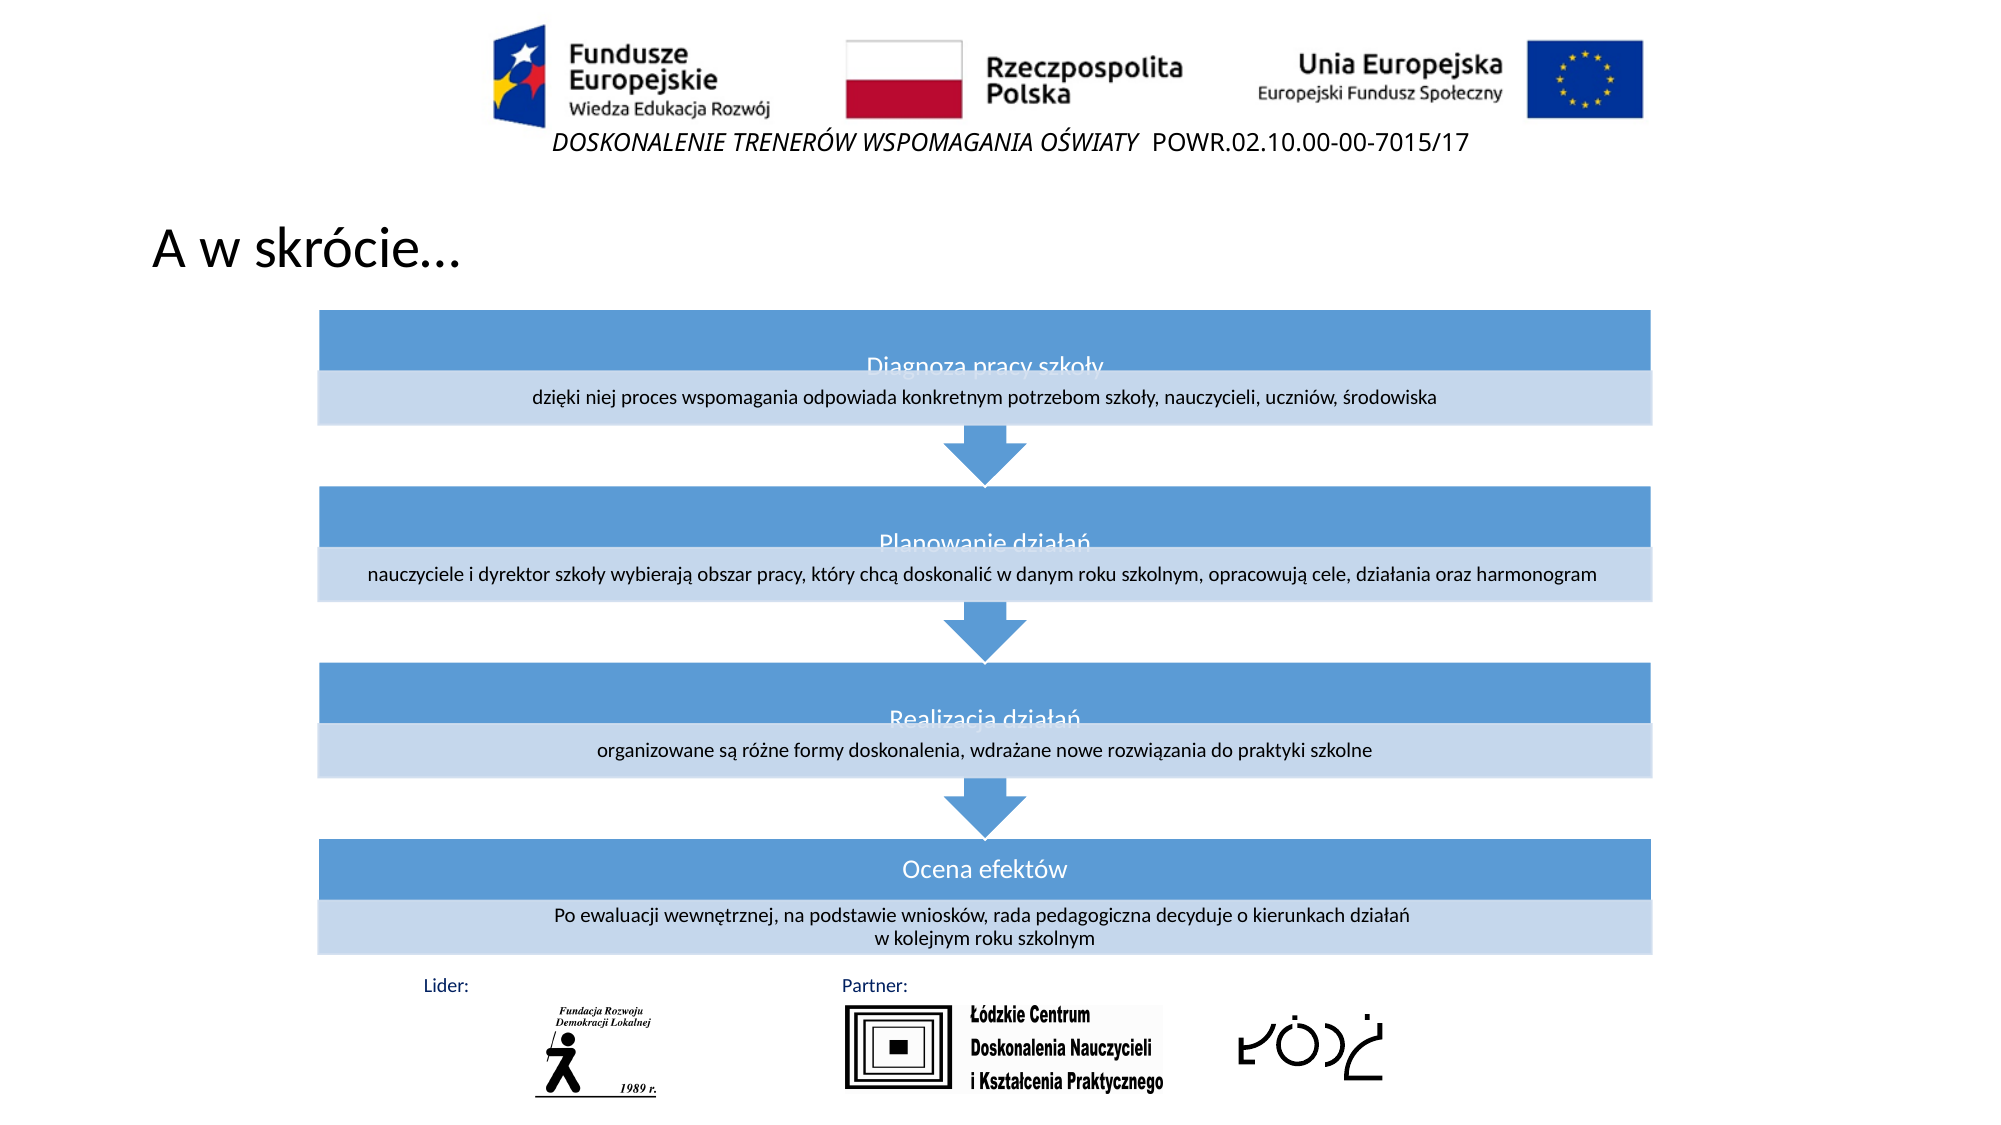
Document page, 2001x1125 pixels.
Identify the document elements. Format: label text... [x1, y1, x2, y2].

picture [384, 954, 1587, 1125]
title DOSKONALENIE TRENERÓW WSPOMAGANIA OŚWIATY POWR.02.10.00-00-7015/17 [151, 0, 1871, 169]
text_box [318, 308, 1652, 954]
list A w skrócie… [137, 210, 1885, 888]
picture [468, 0, 1669, 154]
